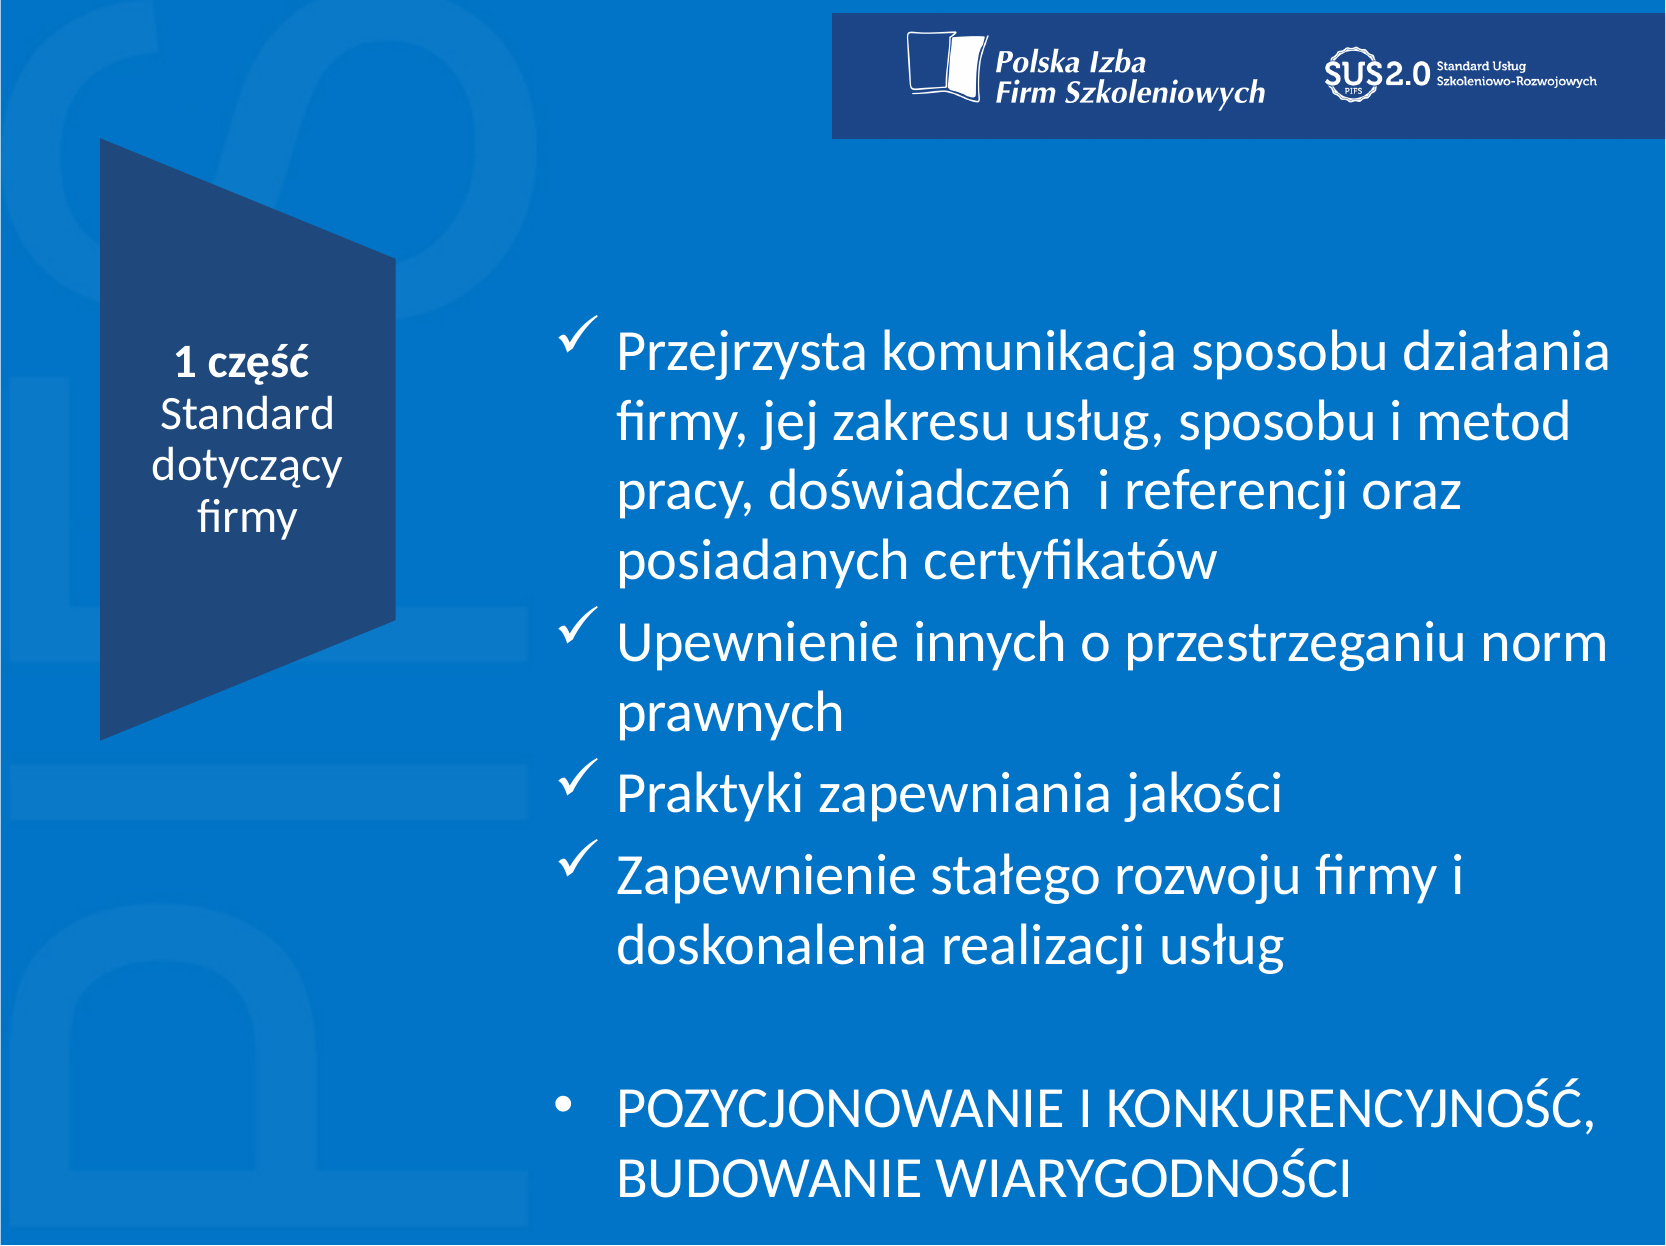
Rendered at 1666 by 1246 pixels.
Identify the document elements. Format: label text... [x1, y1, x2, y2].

picture [0, 0, 1666, 1245]
list Przejrzysta komunikacja sposobu działania firmy, jej zakresu usług, sposobu i metod pracy, doświadczeń i referencji oraz posiadanych certyfikatów Upewnienie innych o przestrzeganiu norm prawnych Praktyki zapewniania jakości Zapewnienie stałego rozwoju firmy i doskonalenia realizacji usług POZYCJONOWANIE I KONKURENCYJNOŚĆ, BUDOWANIE WIARYGODNOŚCI [537, 303, 1648, 1220]
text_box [99, 137, 396, 741]
